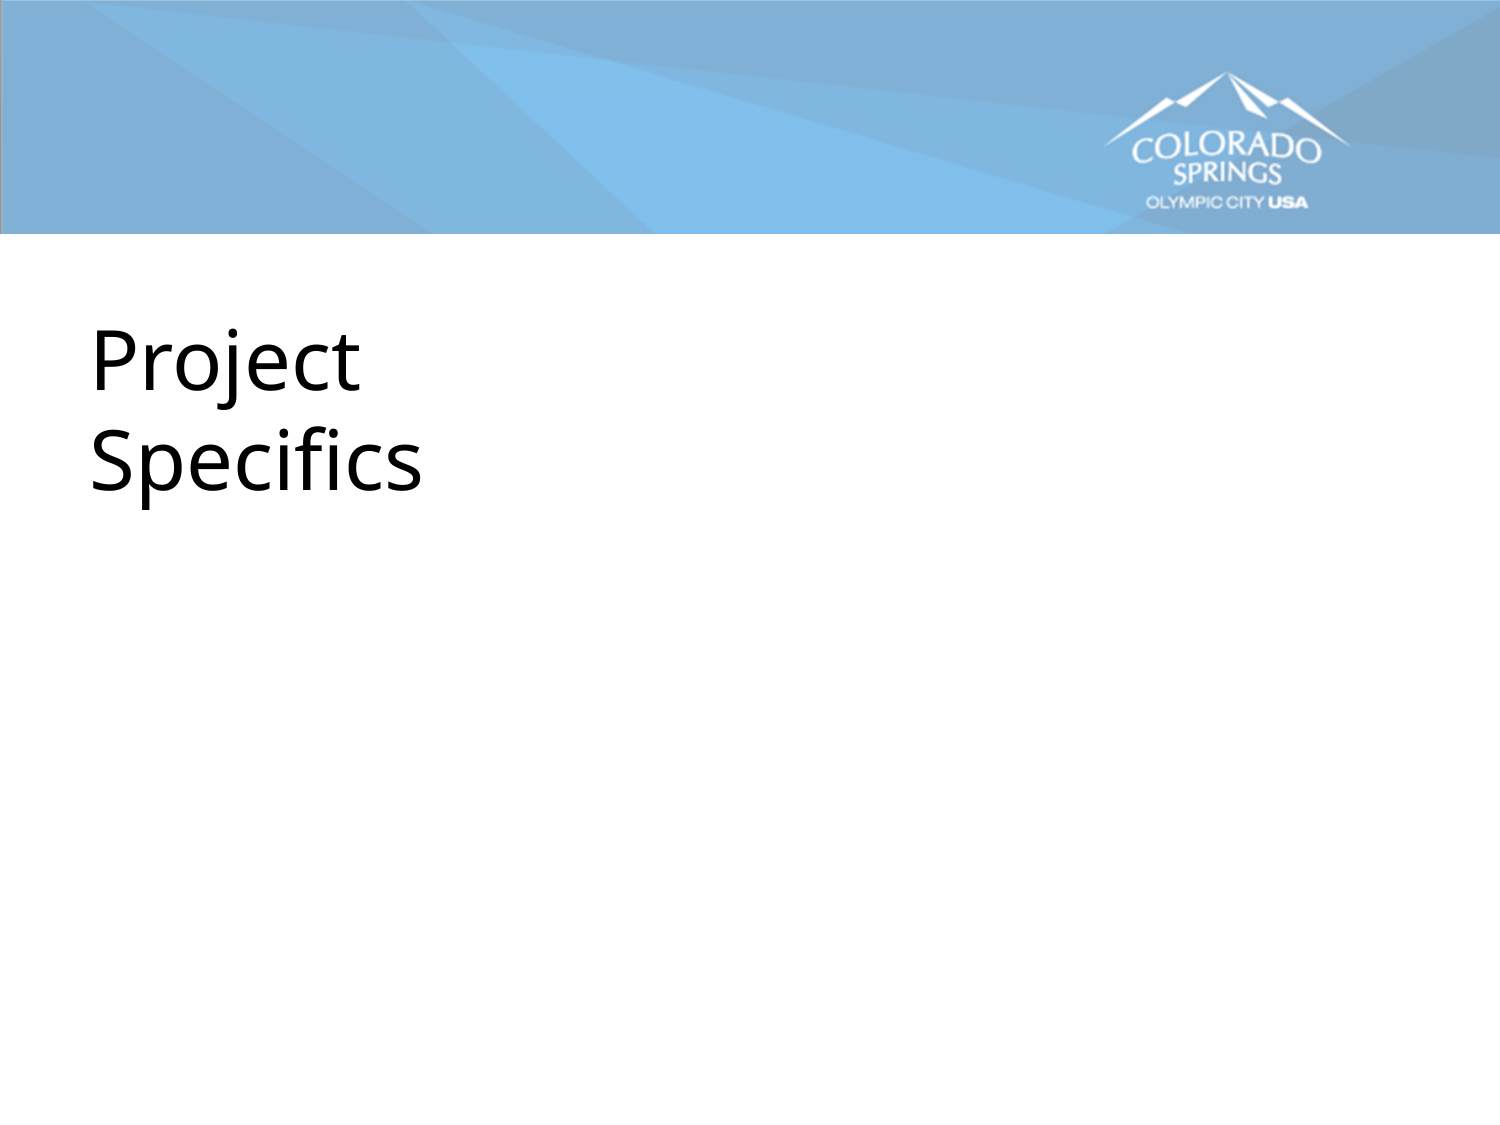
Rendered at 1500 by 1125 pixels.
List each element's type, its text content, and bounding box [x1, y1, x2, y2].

text_box Project Specifics [75, 299, 725, 515]
picture [0, 0, 1500, 235]
